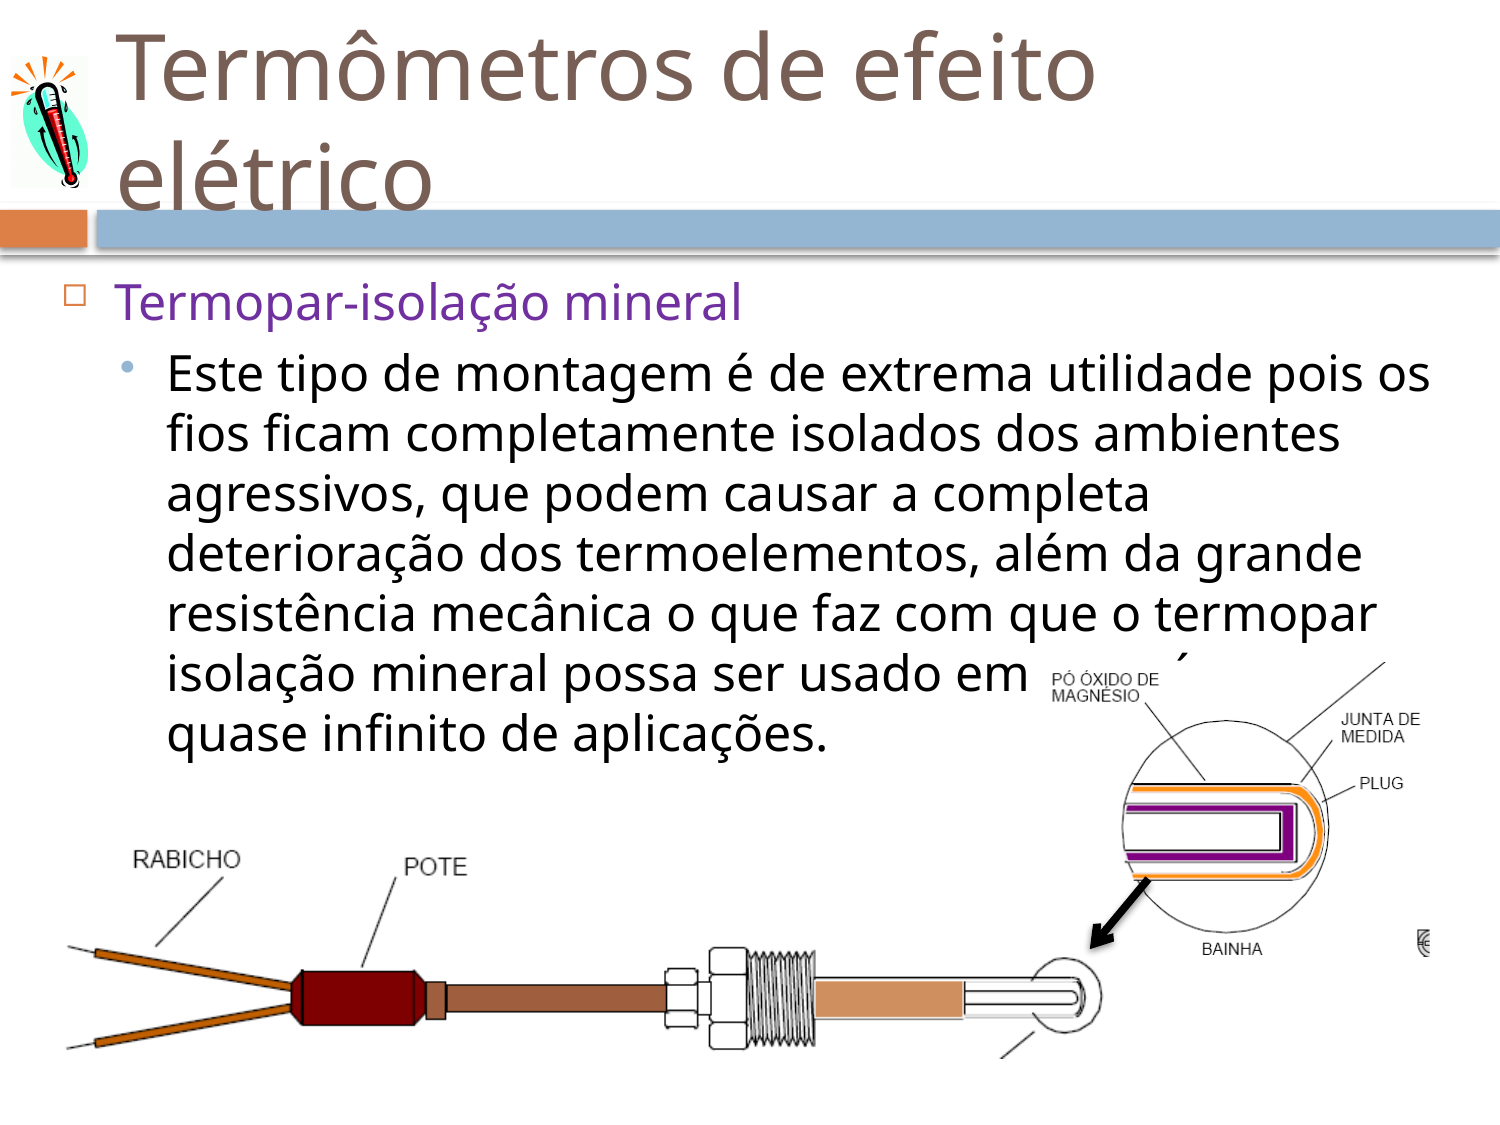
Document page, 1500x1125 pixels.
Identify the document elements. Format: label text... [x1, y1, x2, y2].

title Termômetros de efeito elétrico [100, 37, 1438, 200]
picture [11, 56, 88, 188]
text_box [1083, 884, 1155, 944]
list Termopar-isolação mineral Este tipo de montagem é de extrema utilidade pois os fios ficam completamente isolados dos ambientes agressivos, que podem causar a completa deterioração dos termoelementos, além da grande resistência mecânica o que faz com que o termopar isolação mineral possa ser usado em um número quase infinito de aplicações. [46, 262, 1454, 715]
picture [46, 661, 1430, 1059]
